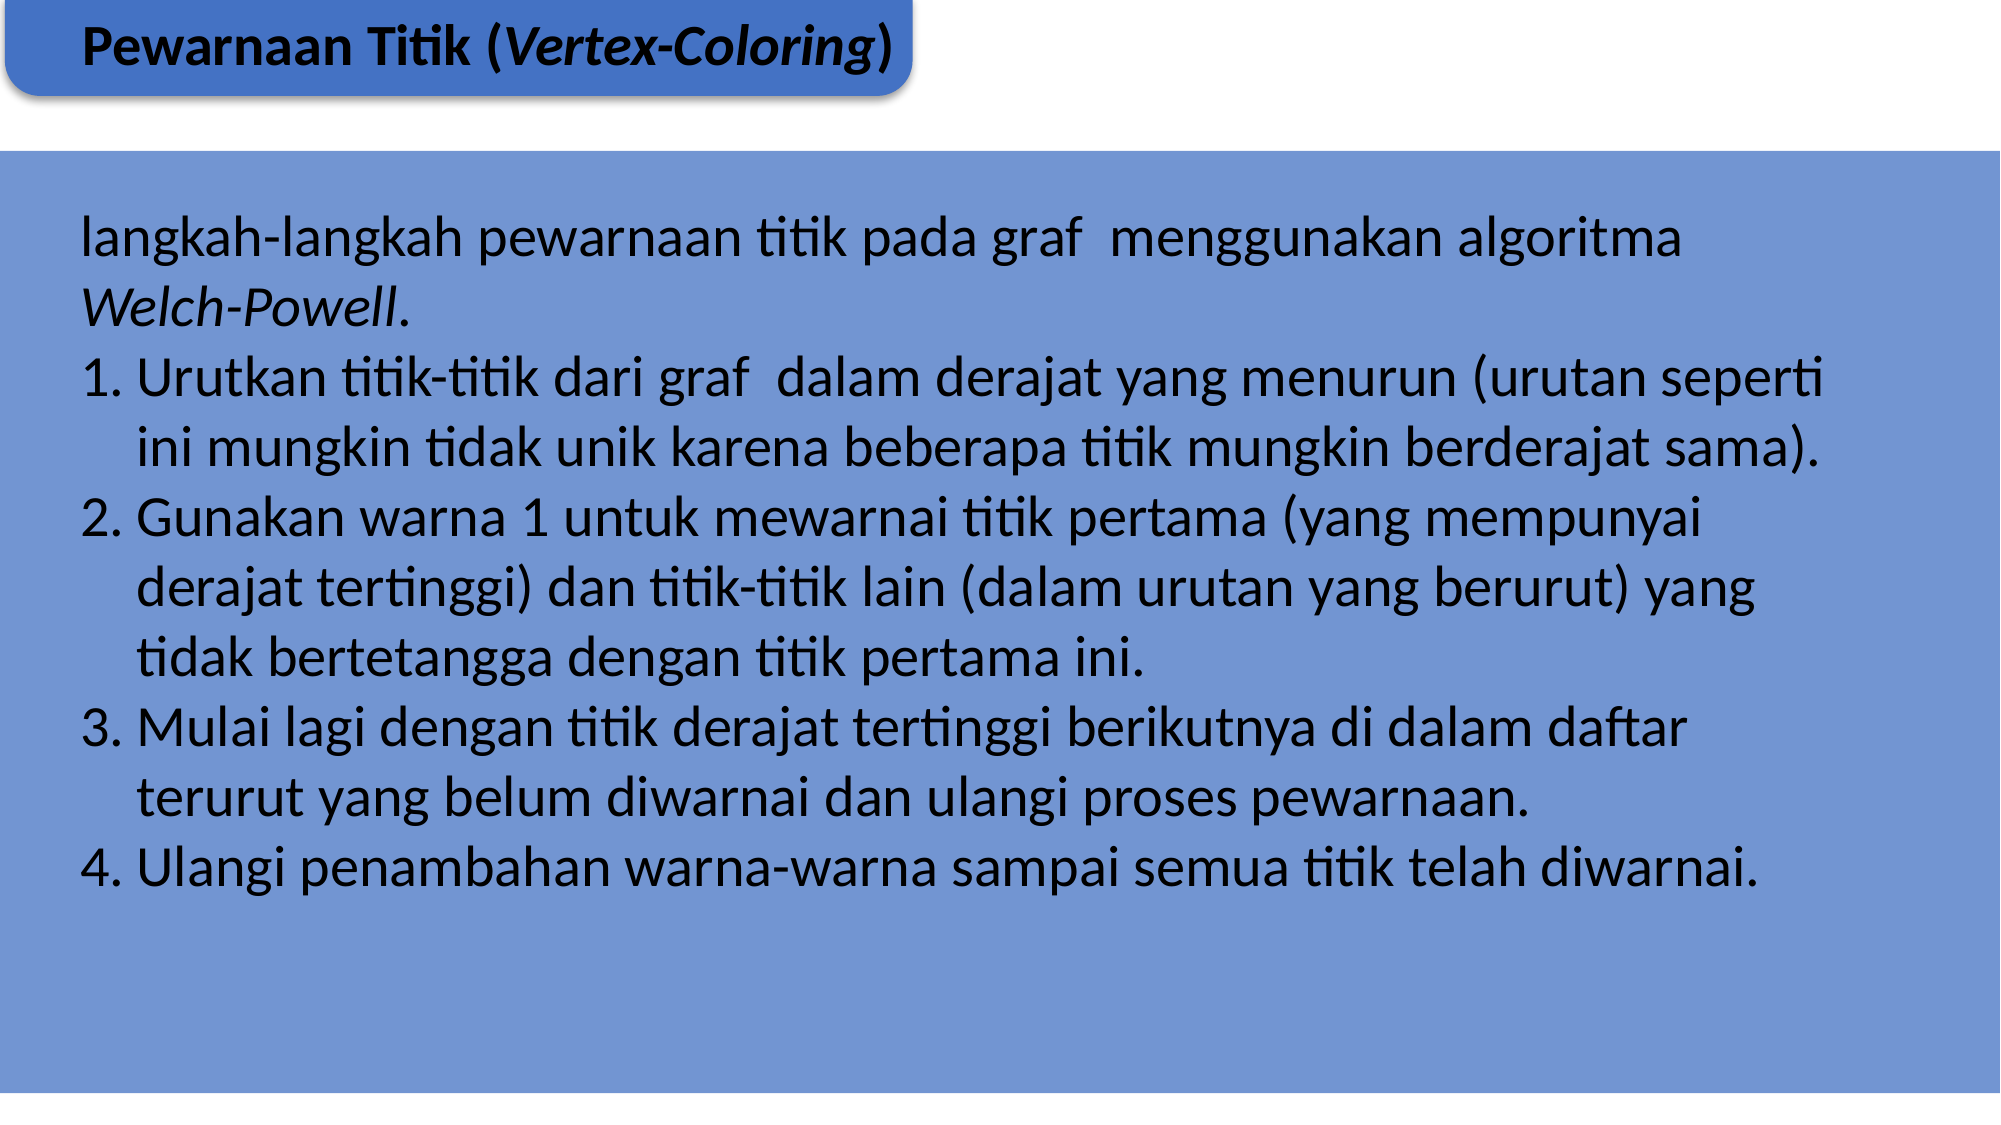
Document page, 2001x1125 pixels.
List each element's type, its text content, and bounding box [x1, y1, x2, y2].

text_box [0, 150, 2000, 1094]
text_box Pewarnaan Titik (Vertex-Coloring) [0, 0, 913, 85]
text_box [14, 85, 903, 96]
